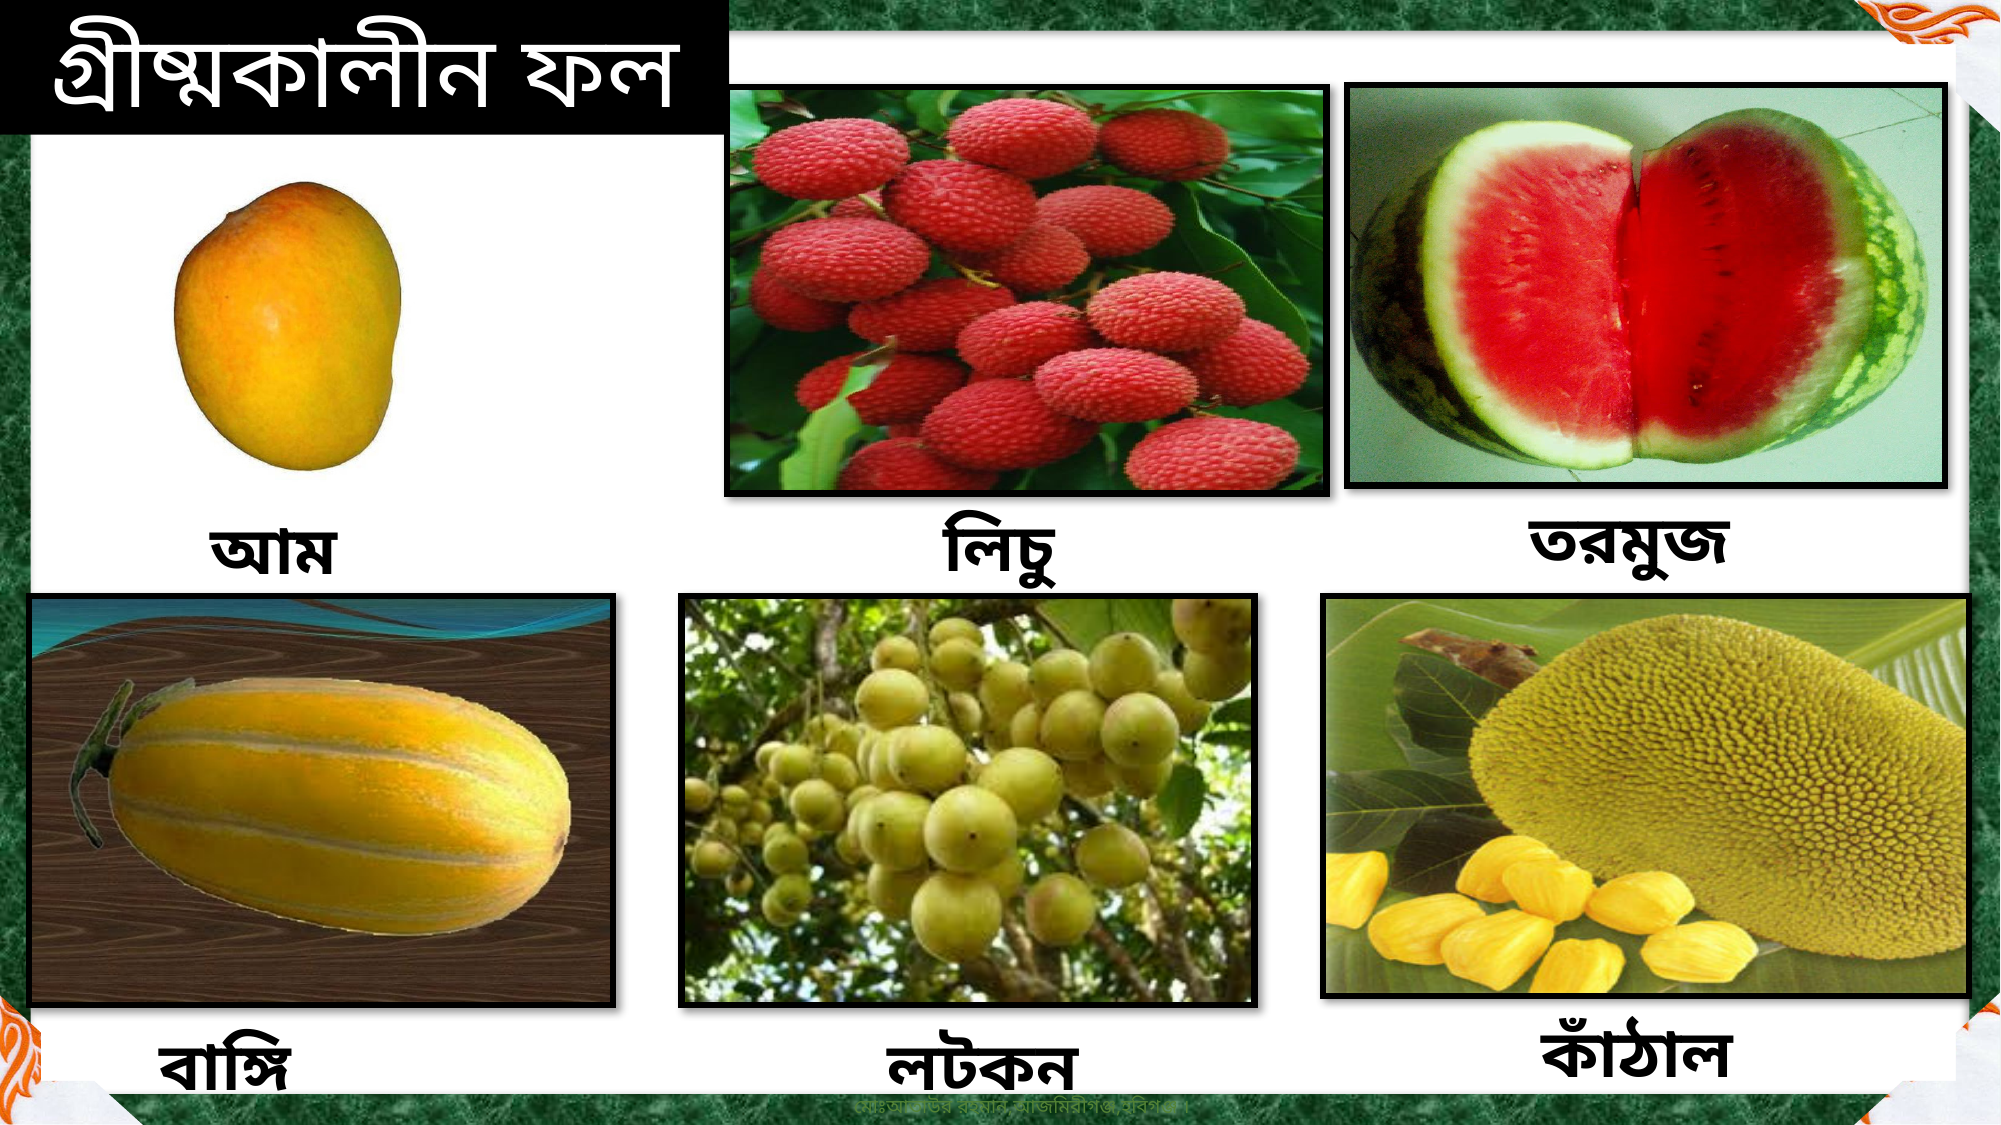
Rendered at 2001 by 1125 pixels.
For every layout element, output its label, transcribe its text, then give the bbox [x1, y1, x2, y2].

text_box আম [195, 500, 411, 591]
picture [1326, 598, 1966, 993]
picture [1349, 88, 1943, 483]
text_box লটকন [873, 1016, 1144, 1112]
text_box তরমুজ [1514, 499, 1825, 584]
text_box বাঙ্গি [144, 1016, 369, 1112]
picture [31, 598, 610, 1002]
text_box গ্রীষ্মকালীন ফল [0, 0, 730, 135]
text_box লিচু [928, 507, 1088, 591]
picture [0, 0, 2001, 1125]
picture [729, 90, 1324, 491]
text_box কাঁঠাল [1526, 1002, 1766, 1098]
picture [684, 598, 1252, 1002]
picture [113, 150, 463, 488]
